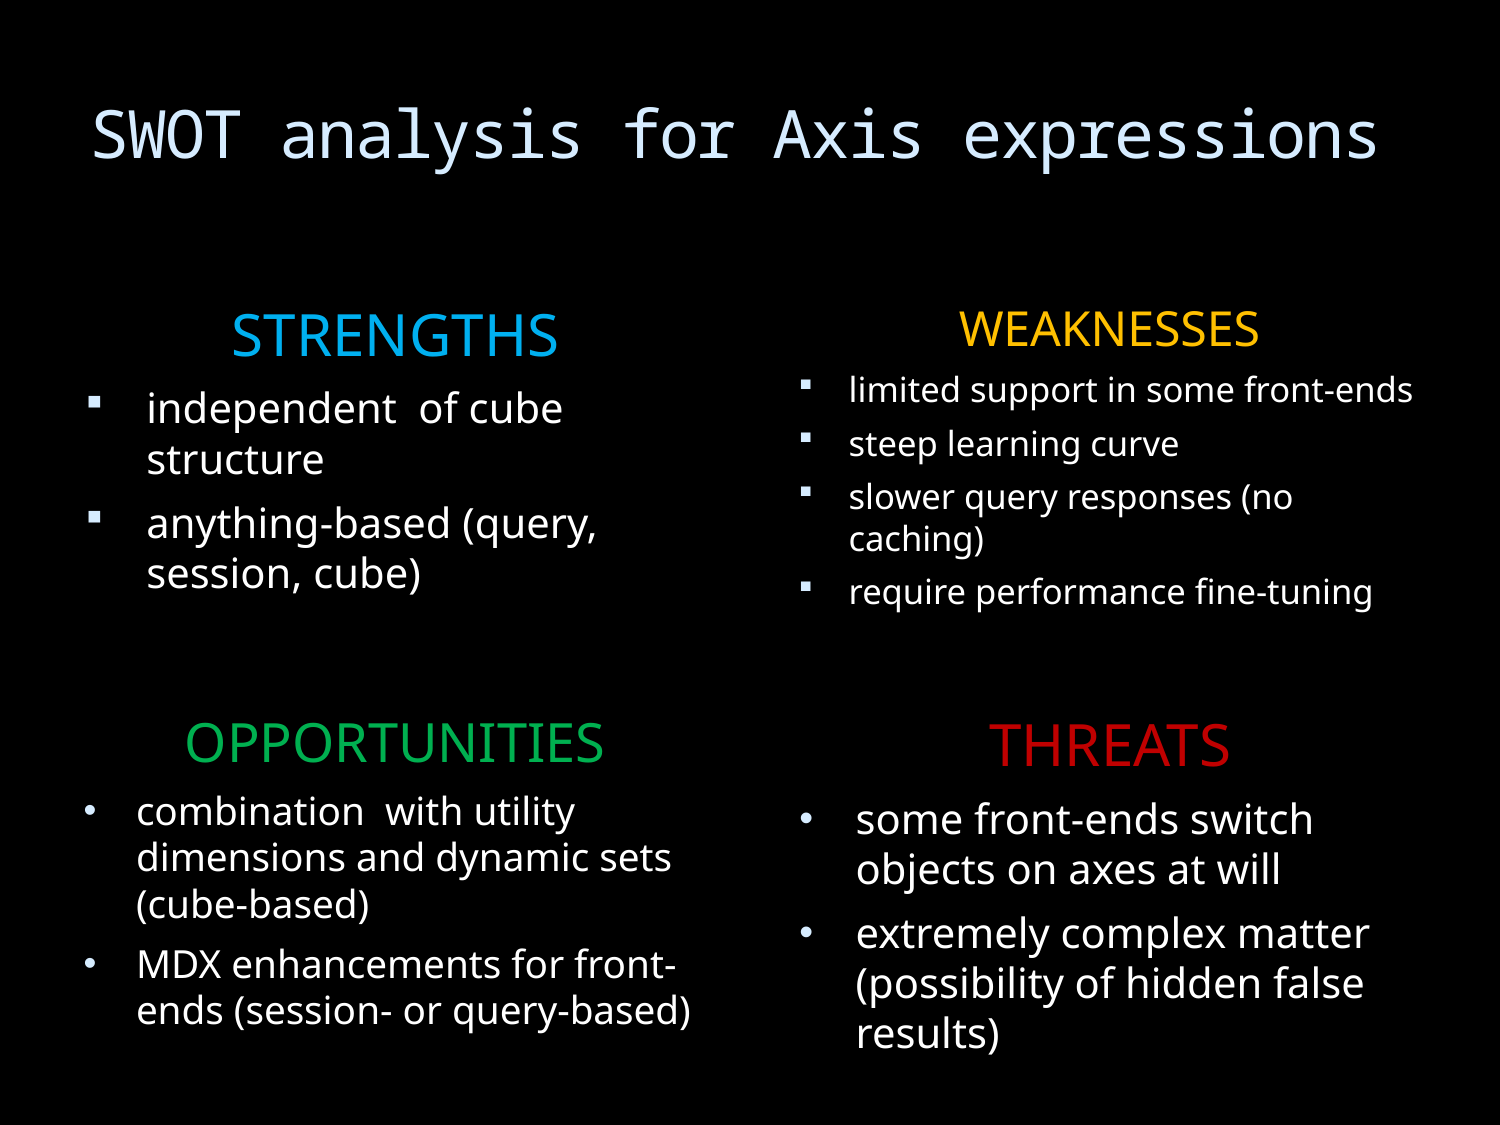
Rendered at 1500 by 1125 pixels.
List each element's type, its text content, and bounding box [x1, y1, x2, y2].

list STRENGTHS independent of cube structure anything-based (query, session, cube) [58, 290, 722, 657]
title SWOT analysis for Axis expressions [75, 83, 1425, 234]
text_box OPPORTUNITIES combination with utility dimensions and dynamic sets (cube-based) MDX enhancements for front-ends (session- or query-based) [58, 700, 721, 1067]
list WEAKNESSES limited support in some front-ends steep learning curve slower query responses (no caching) require performance fine-tuning [773, 290, 1436, 657]
text_box THREATS some front-ends switch objects on axes at will extremely complex matter (possibility of hidden false results) [773, 700, 1436, 1067]
